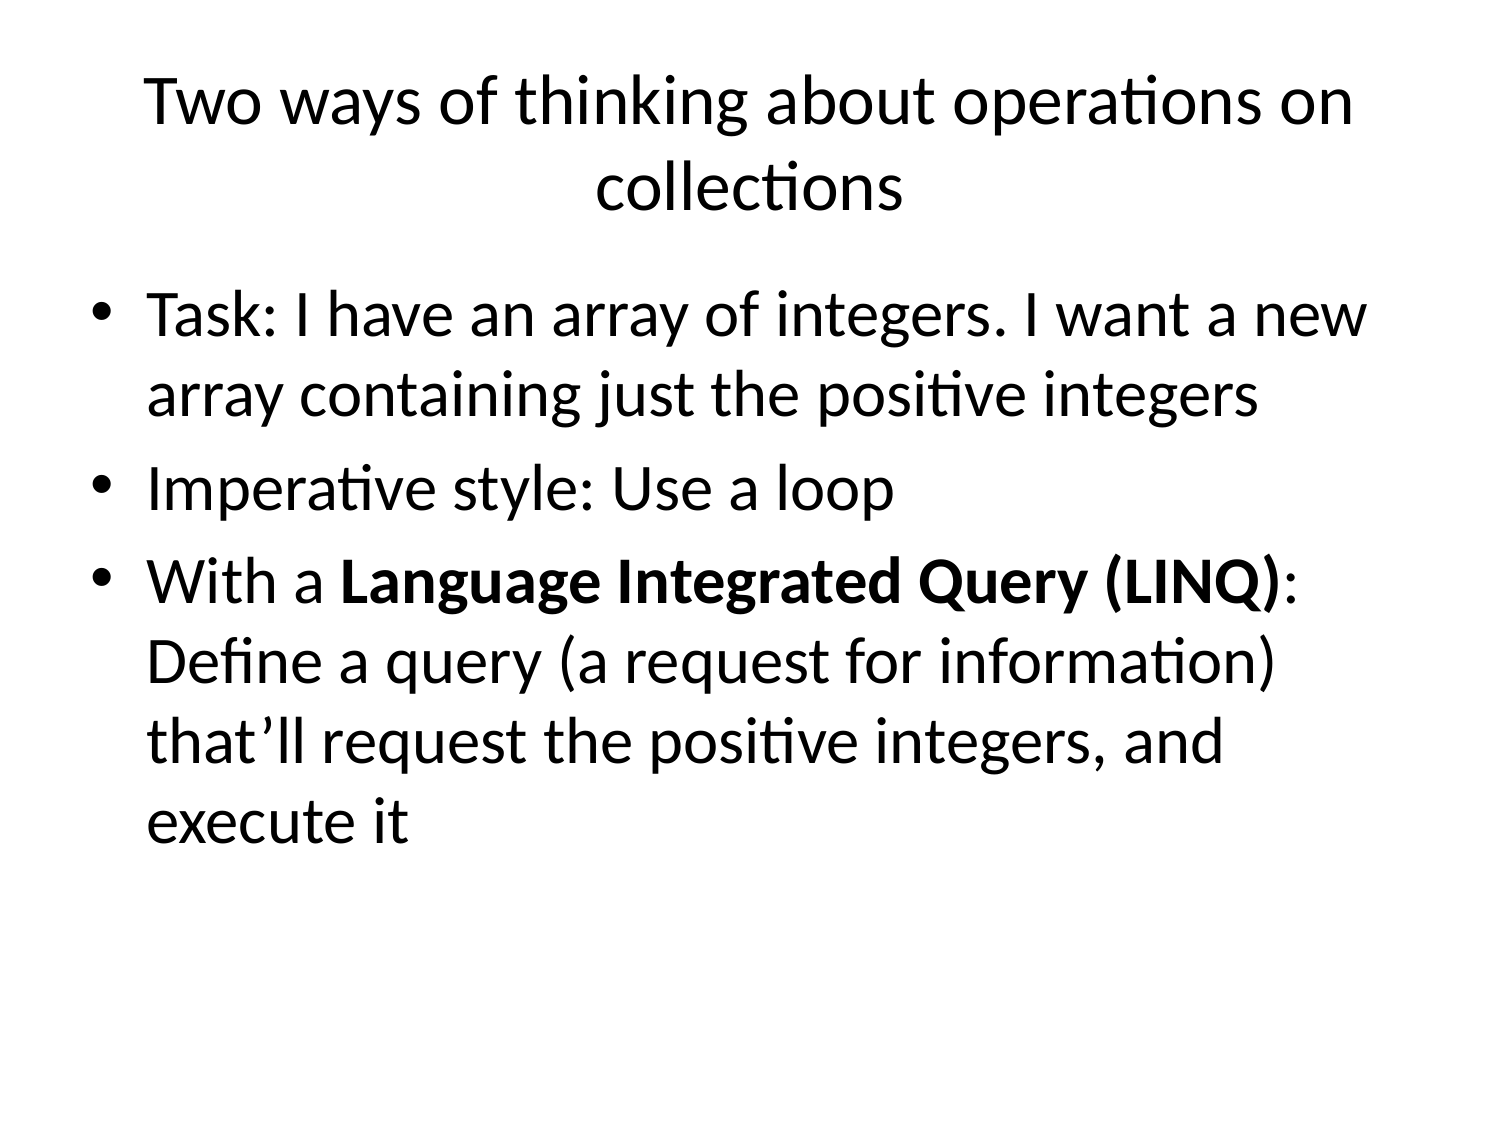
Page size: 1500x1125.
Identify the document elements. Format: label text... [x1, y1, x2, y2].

title Two ways of thinking about operations on collections [75, 45, 1425, 233]
list Task: I have an array of integers. I want a new array containing just the positive integers Imperative style: Use a loop With a Language Integrated Query (LINQ): Define a query (a request for information) that’ll request the positive integers, and execute it [75, 262, 1425, 1005]
